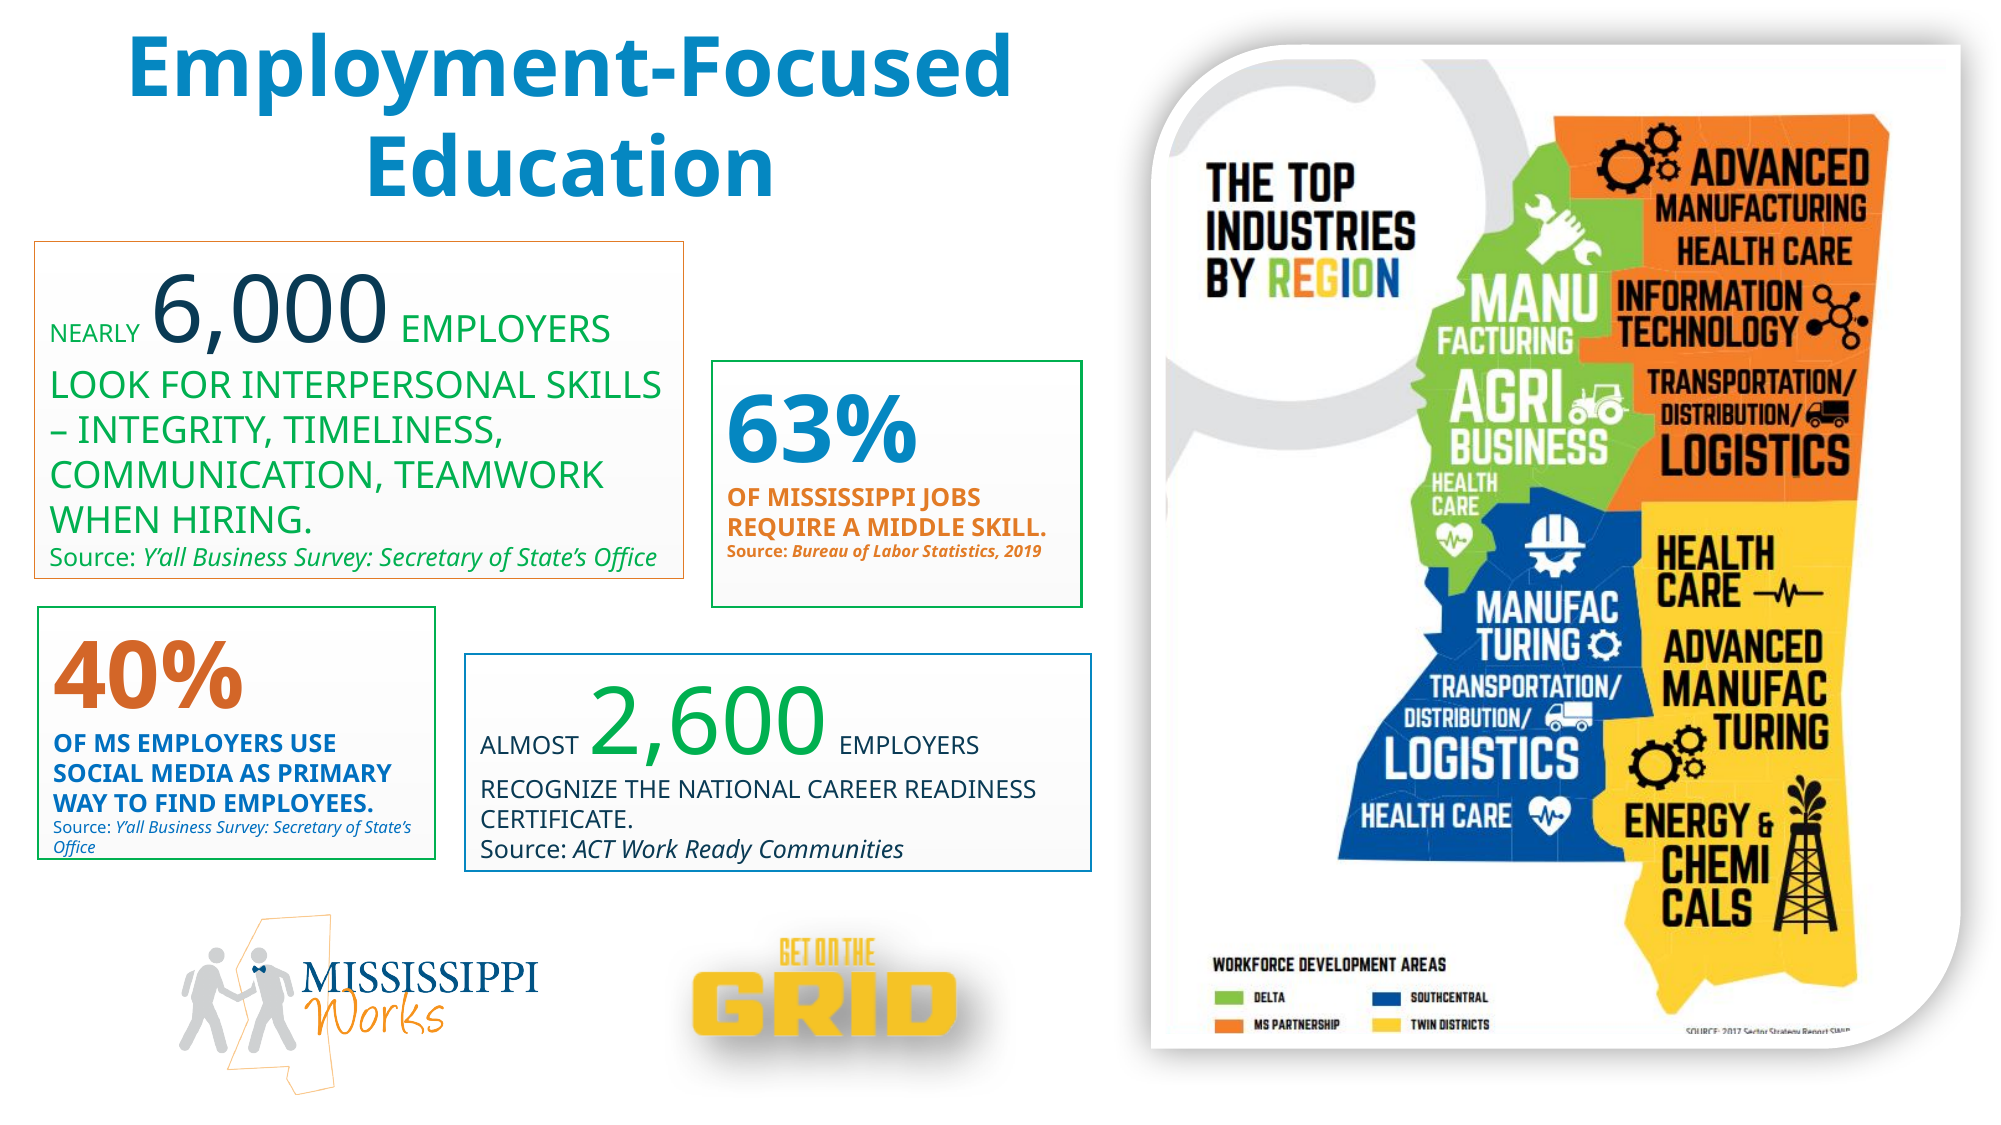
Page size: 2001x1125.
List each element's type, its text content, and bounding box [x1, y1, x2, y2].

text_box NEARLY 6,000 EMPLOYERS LOOK FOR INTERPERSONAL SKILLS – INTEGRITY, TIMELINESS, COMMUNICATION, TEAMWORK WHEN HIRING. Source: Y’all Business Survey: Secretary of State’s Office [34, 241, 684, 579]
list 63% OF MISSISSIPPI JOBS REQUIRE A MIDDLE SKILL. Source: Bureau of Labor Statistics, 2019 [711, 360, 1083, 608]
text_box Employment-Focused Education [34, 6, 1107, 221]
text_box 40% OF MS EMPLOYERS USE SOCIAL MEDIA AS PRIMARY WAY TO FIND EMPLOYEES. Source: Y’all Business Survey: Secretary of State’s Office [37, 606, 436, 860]
picture [179, 914, 540, 1095]
text_box ALMOST 2,600 EMPLOYERS RECOGNIZE THE NATIONAL CAREER READINESS CERTIFICATE. Source: ACT Work Ready Communities [464, 653, 1092, 872]
picture [690, 906, 961, 1076]
picture [1158, 51, 1954, 1042]
